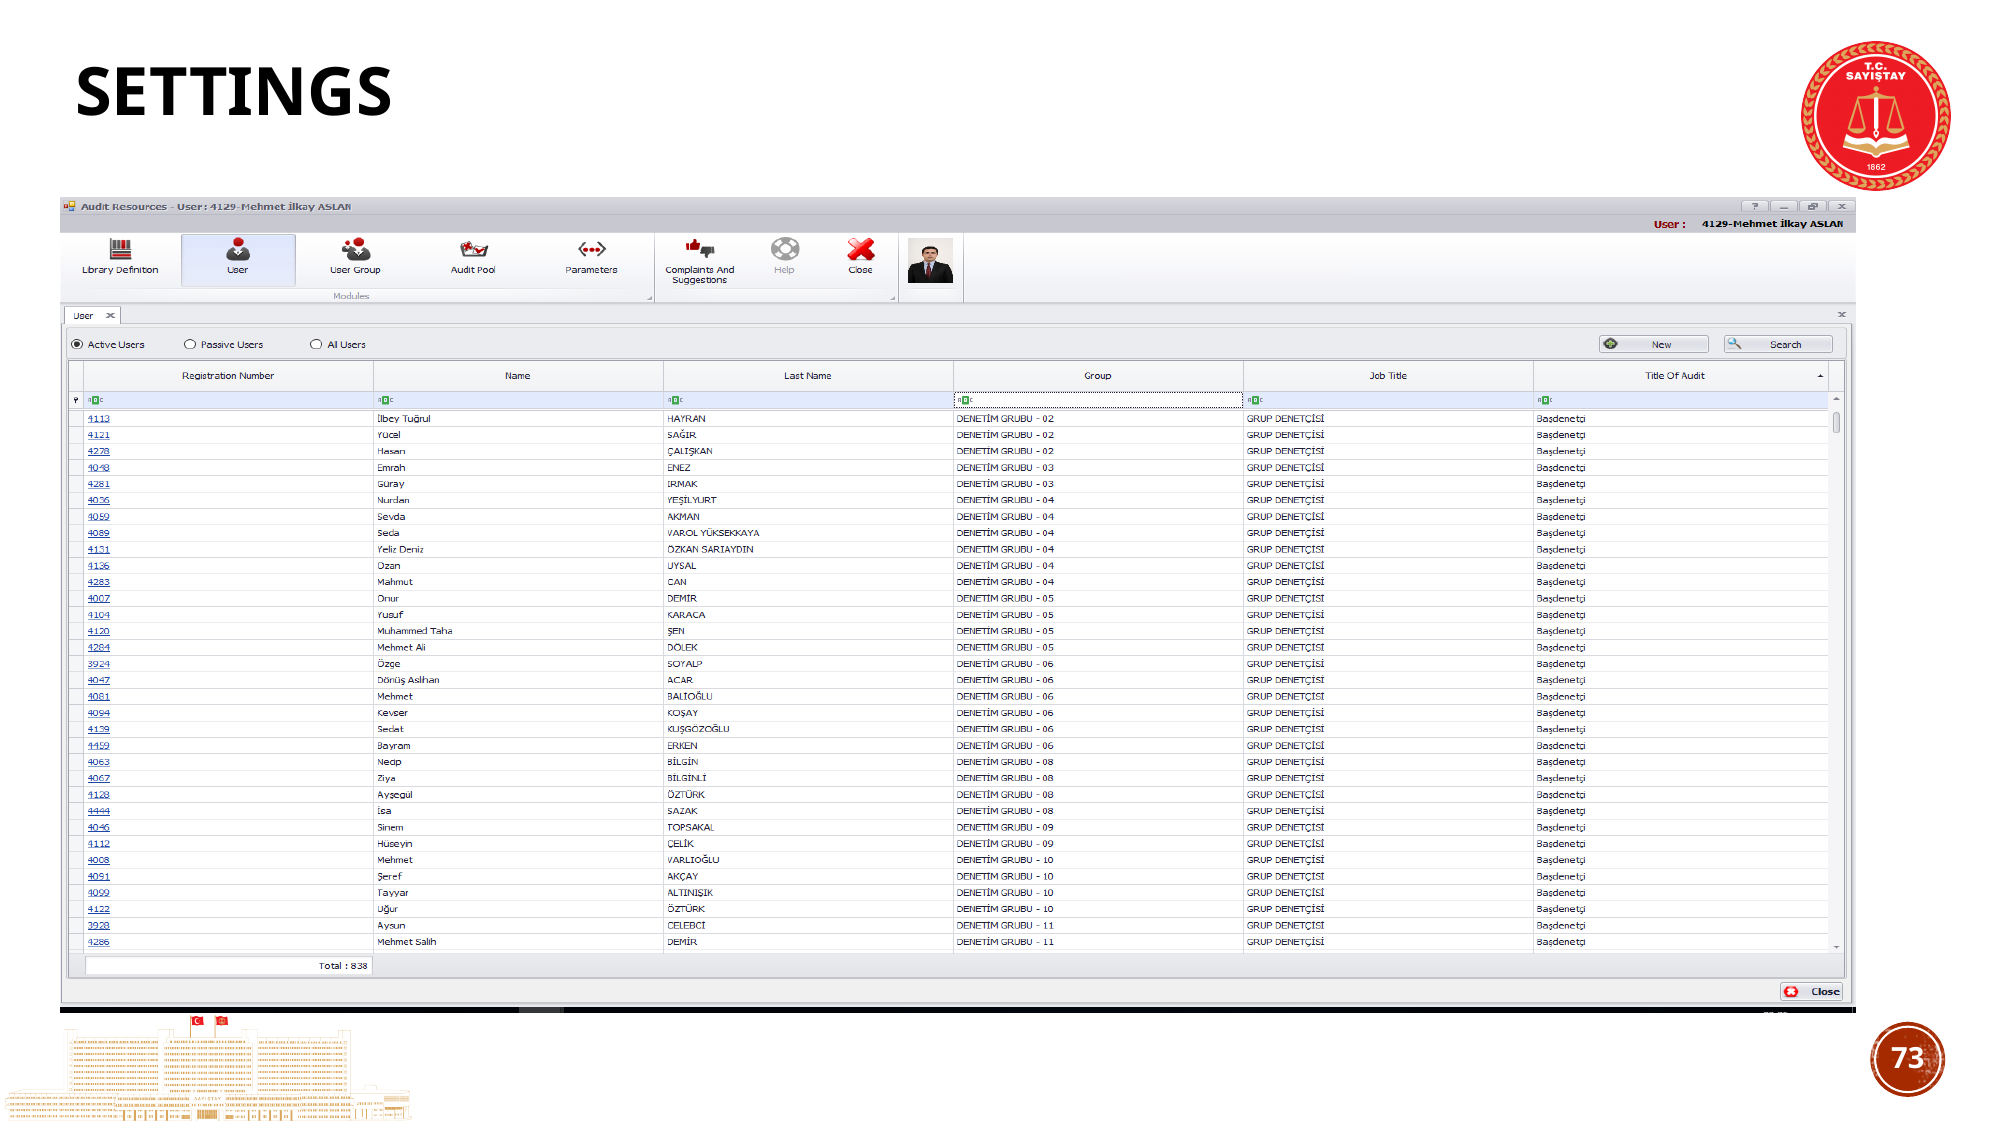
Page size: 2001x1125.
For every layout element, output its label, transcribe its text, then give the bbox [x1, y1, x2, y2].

title SETTINGS [60, 4, 1796, 183]
slide_number 72 [1855, 1028, 1961, 1089]
picture [1801, 41, 1951, 191]
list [66, 203, 1854, 1011]
picture [5, 1015, 412, 1121]
